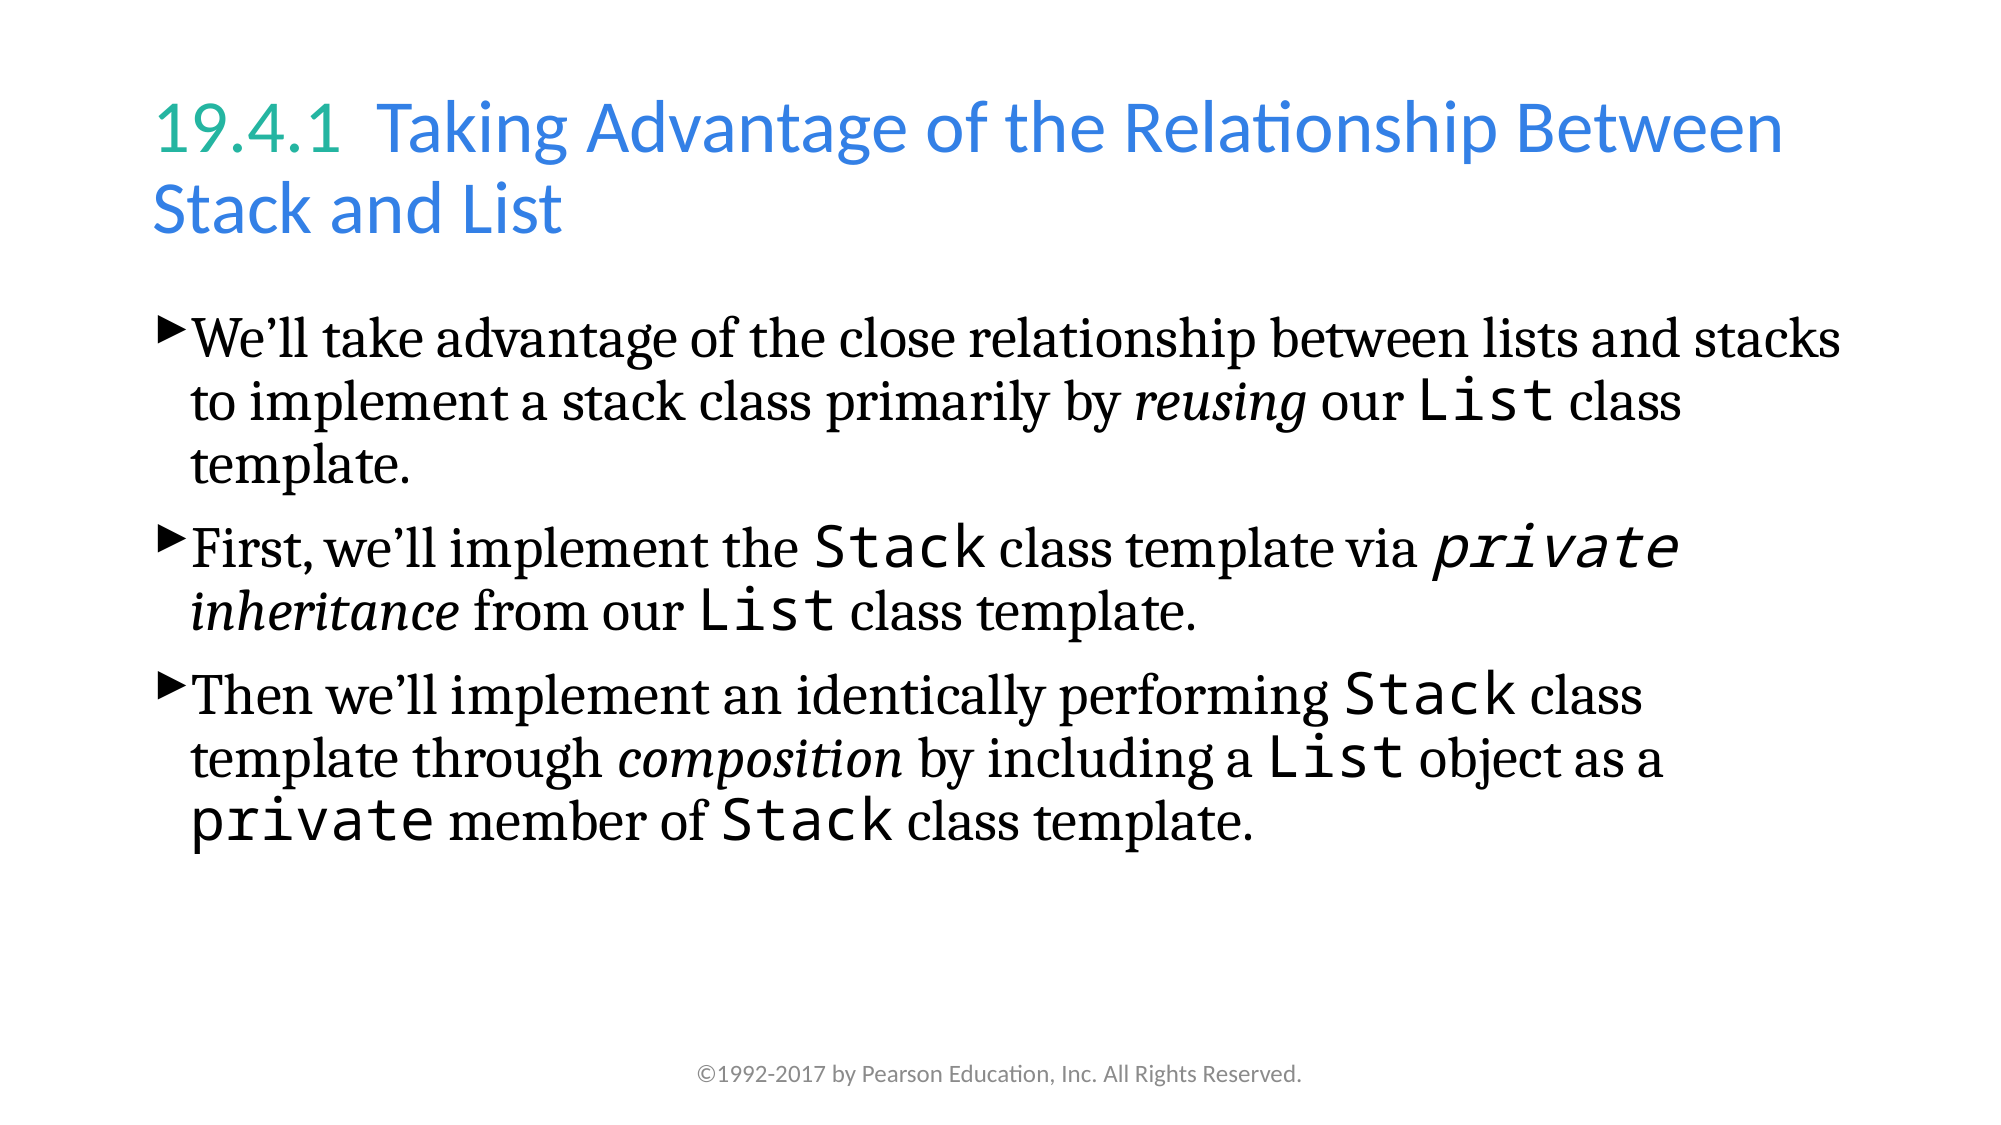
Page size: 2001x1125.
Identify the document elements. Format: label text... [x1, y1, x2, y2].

title 19.4.1 Taking Advantage of the Relationship Between Stack and List [137, 59, 1863, 278]
list We’ll take advantage of the close relationship between lists and stacks to implement a stack class primarily by reusing our List class template. First, we’ll implement the Stack class template via private inheritance from our List class template. Then we’ll implement an identically performing Stack class template through composition by including a List object as a private member of Stack class template. [138, 299, 1863, 1043]
footer ©1992-2017 by Pearson Education, Inc. All Rights Reserved. [662, 1042, 1338, 1103]
